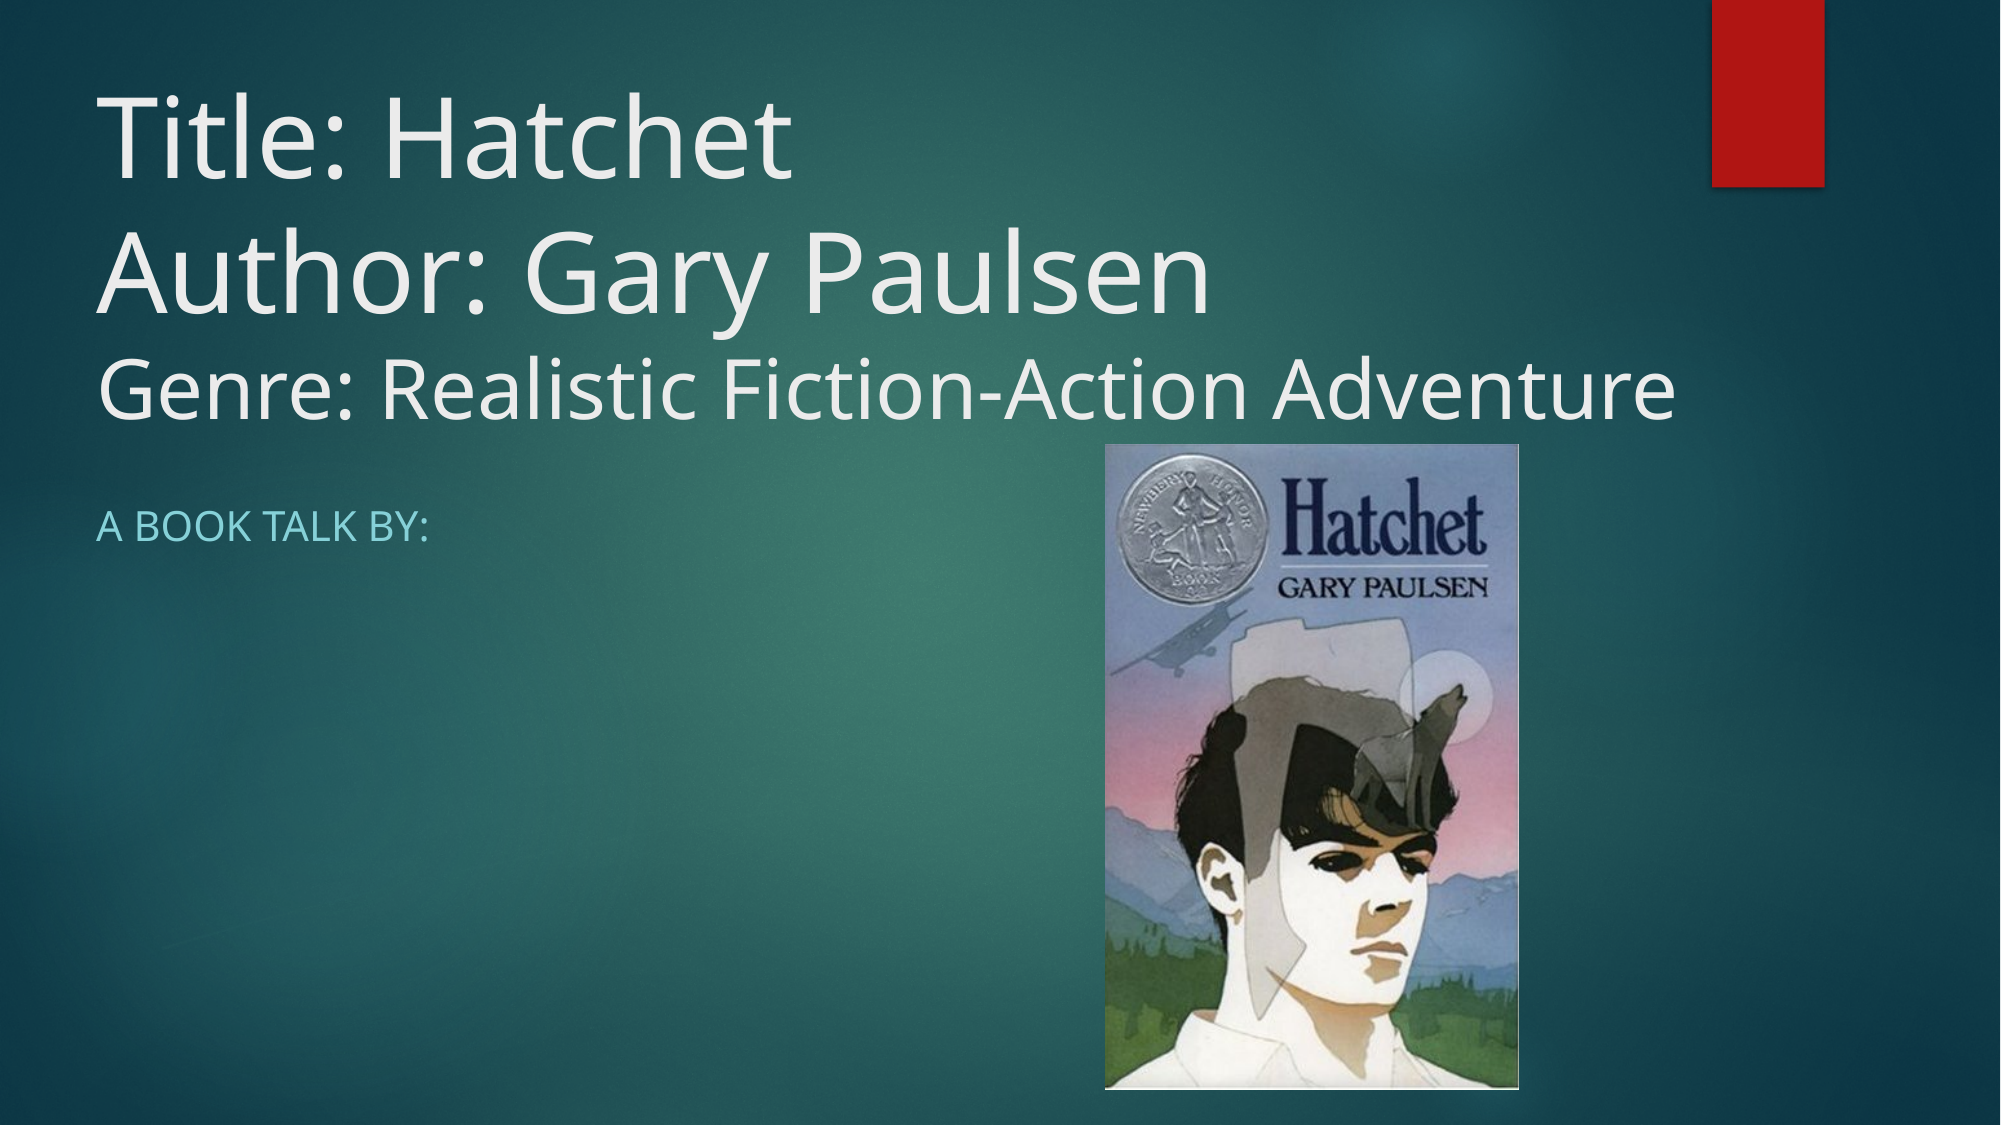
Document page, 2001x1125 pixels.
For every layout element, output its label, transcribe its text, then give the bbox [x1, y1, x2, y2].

subtitle A BOOK TALK BY: [81, 492, 1099, 634]
subtitle A BOOK TALK BY: [1524, 492, 1529, 634]
picture [0, 0, 2001, 1125]
title Title: Hatchet Author: Gary Paulsen Genre: Realistic Fiction-Action Adventure [81, 0, 1776, 444]
